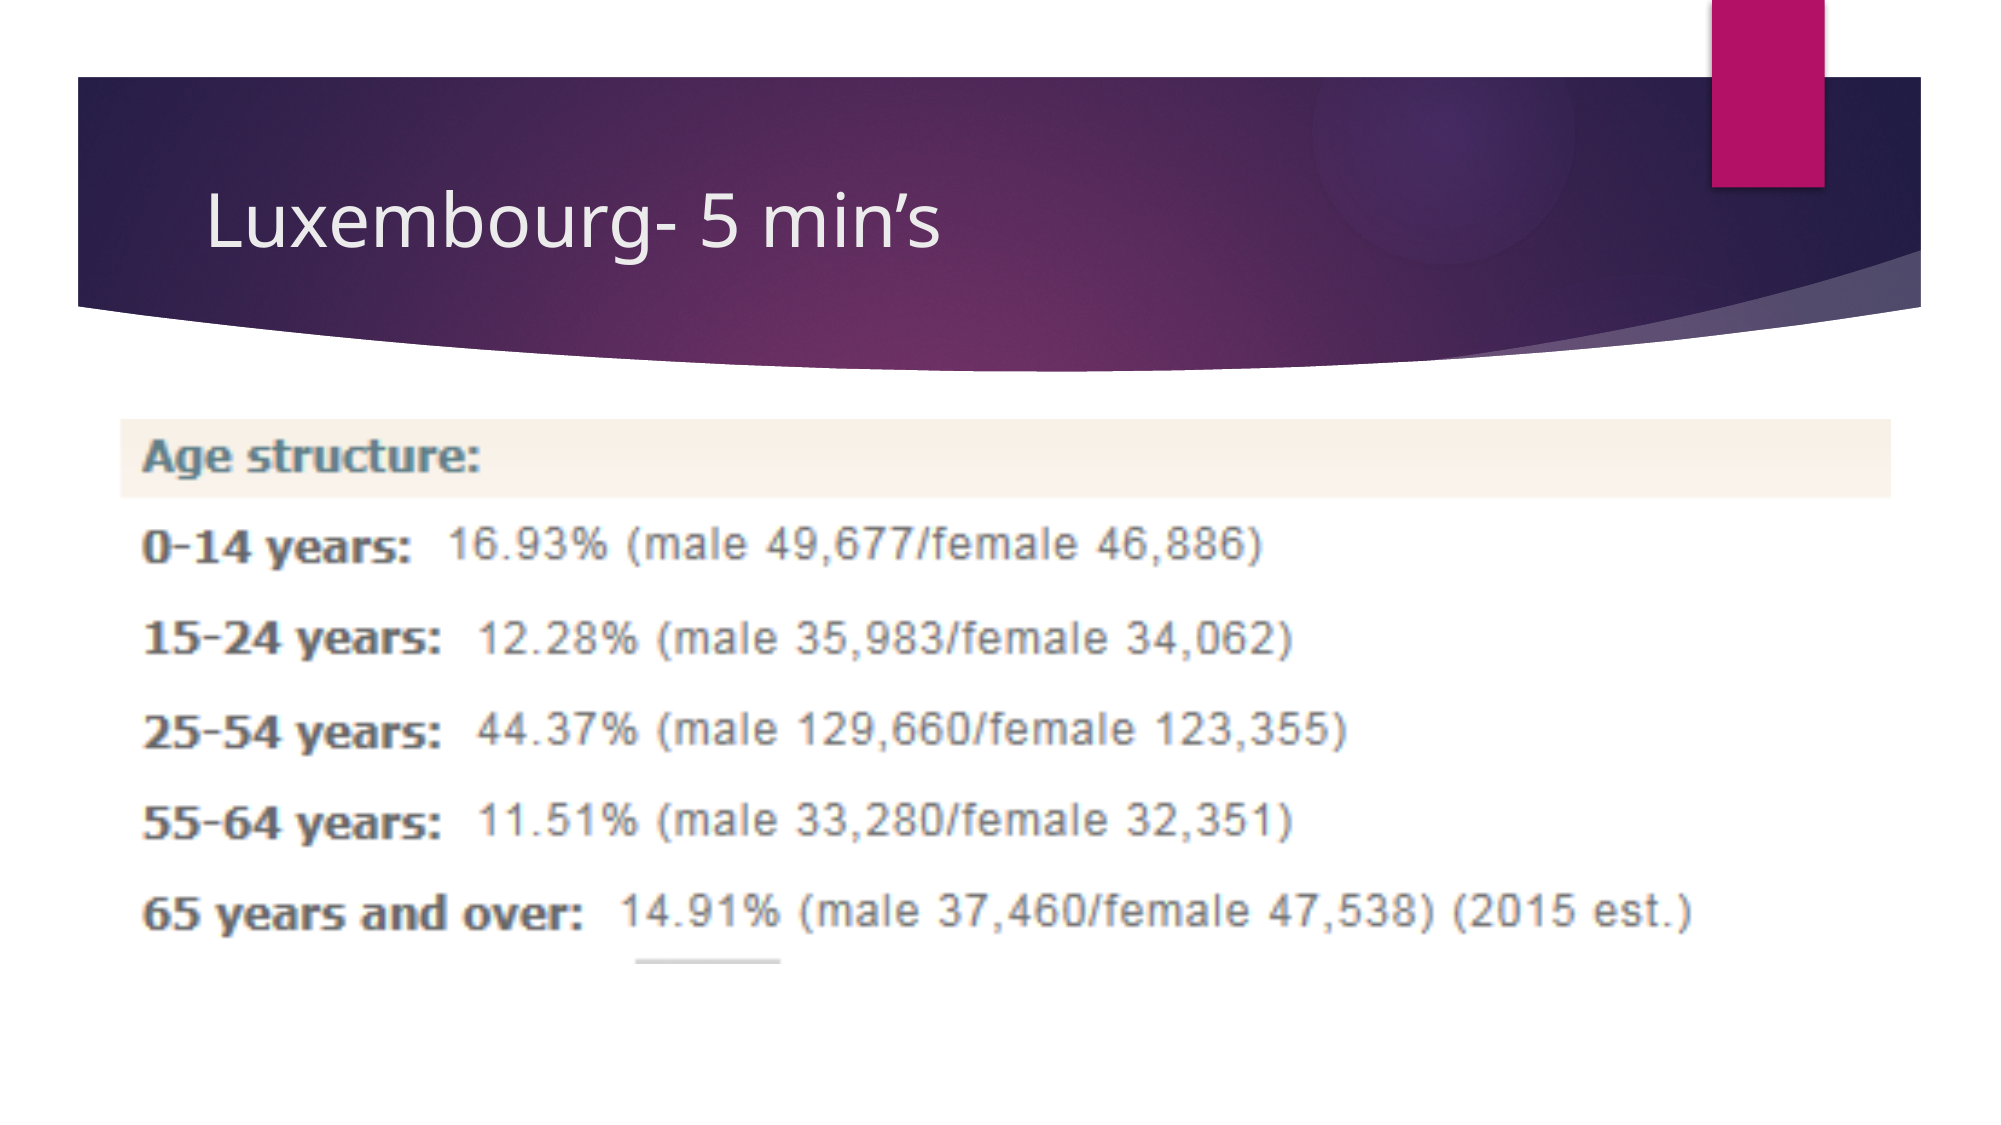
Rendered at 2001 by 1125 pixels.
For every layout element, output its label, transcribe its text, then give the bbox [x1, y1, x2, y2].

title Luxembourg- 5 min’s [189, 159, 1627, 276]
picture [92, 419, 1891, 964]
